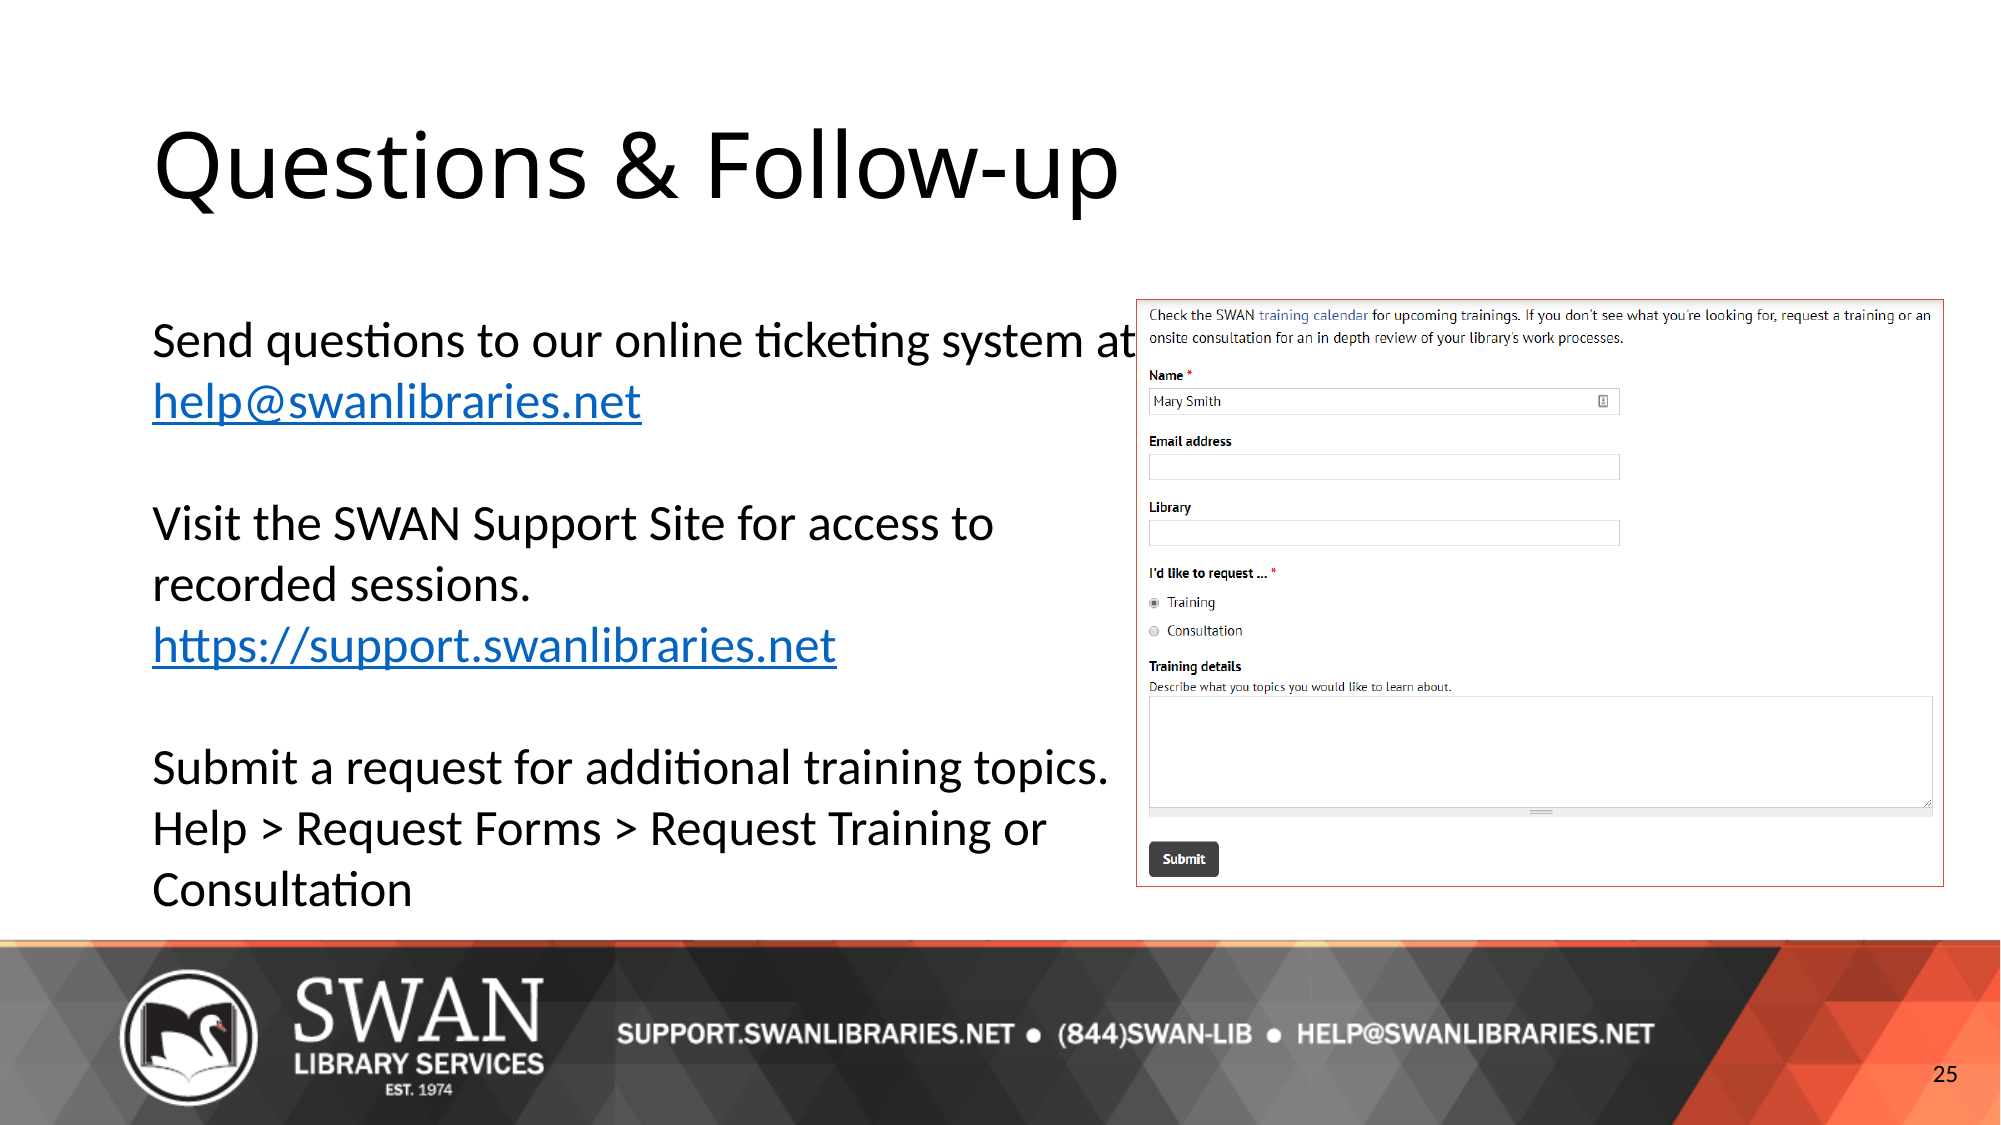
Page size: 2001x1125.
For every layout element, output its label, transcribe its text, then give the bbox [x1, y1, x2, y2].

title Questions & Follow-up [137, 59, 1863, 278]
list Send questions to our online ticketing system at help@swanlibraries.net Visit the SWAN Support Site for access to recorded sessions. https://support.swanlibraries.net Submit a request for additional training topics. Help > Request Forms > Request Training or Consultation [137, 299, 1154, 936]
slide_number 25 [1412, 1042, 1974, 1103]
picture [0, 0, 2001, 1125]
